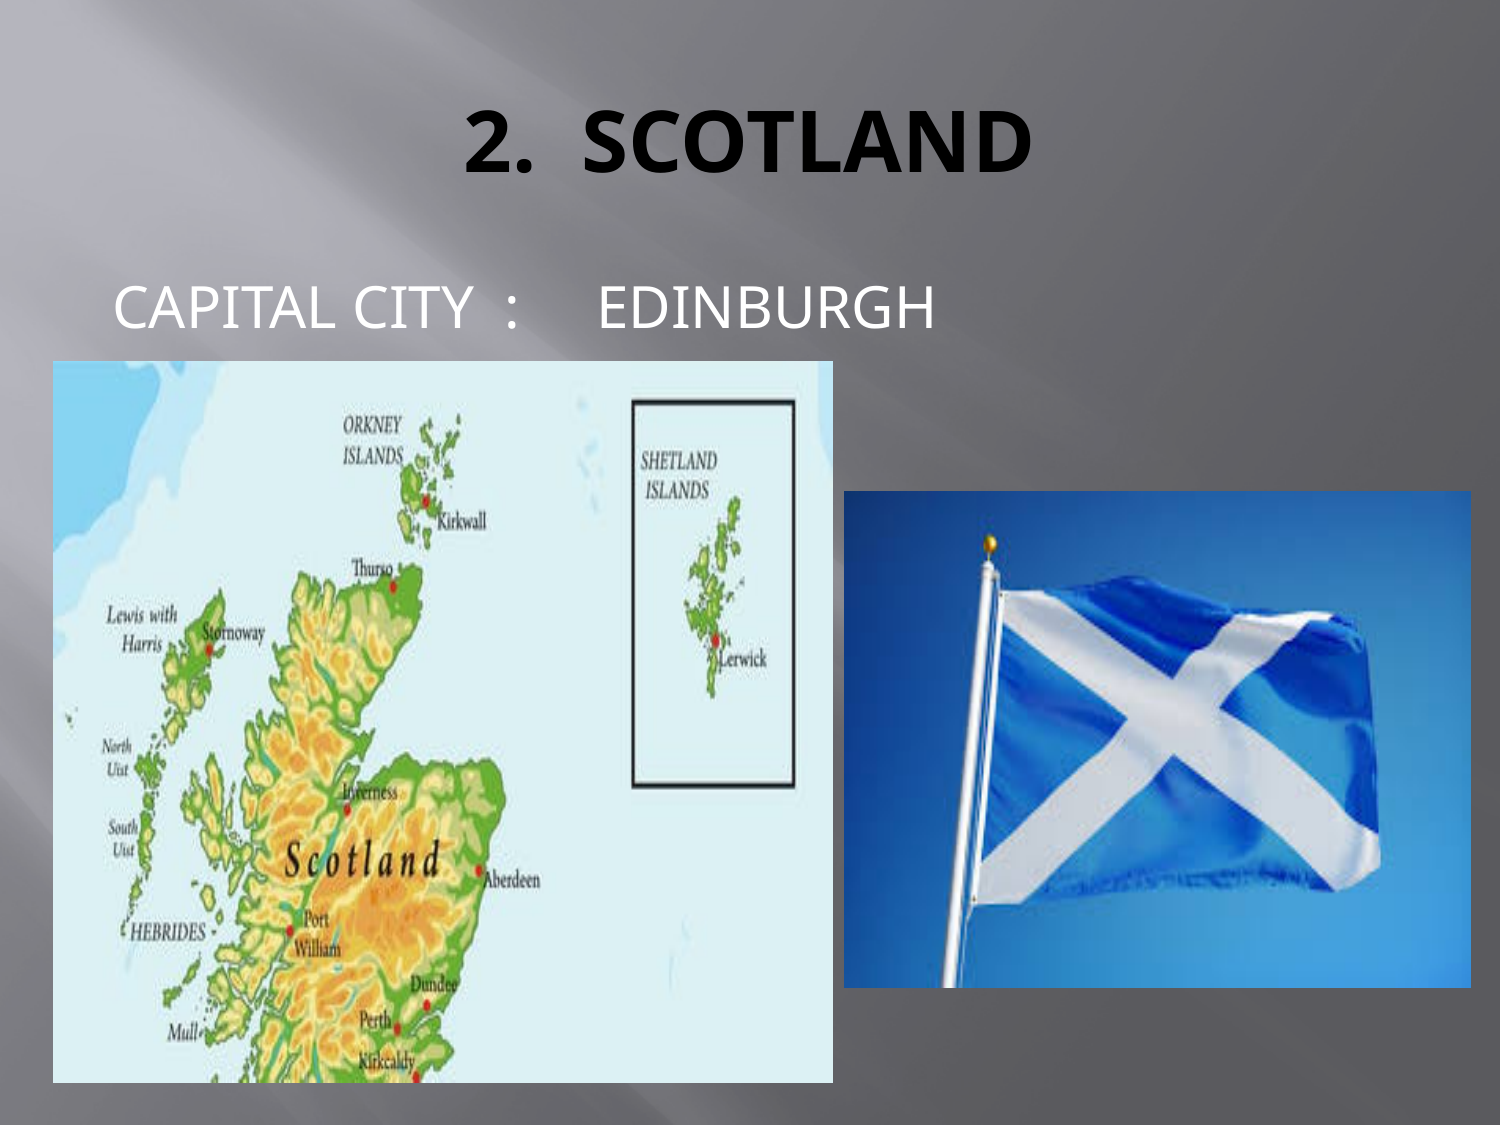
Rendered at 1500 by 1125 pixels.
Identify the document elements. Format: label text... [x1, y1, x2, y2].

list CAPITAL CITY : EDINBURGH [75, 262, 1425, 491]
picture [52, 361, 833, 1083]
list CAPITAL CITY : EDINBURGH [880, 1030, 1425, 1035]
picture [844, 491, 1471, 988]
title 2. SCOTLAND [75, 45, 1425, 233]
